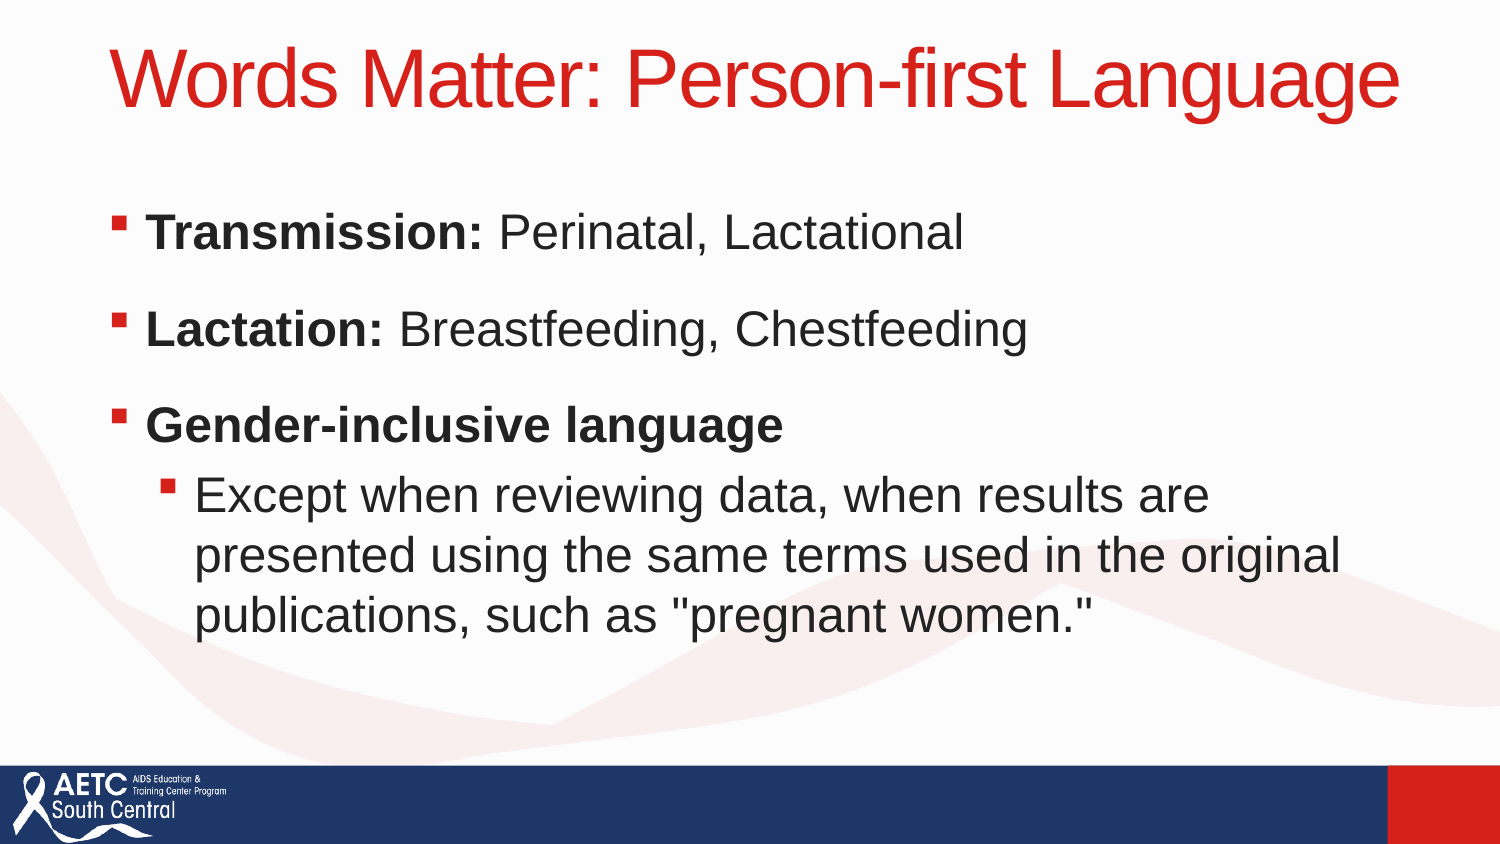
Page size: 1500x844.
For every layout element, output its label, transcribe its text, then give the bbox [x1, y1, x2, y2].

picture [12, 770, 227, 844]
list Transmission: Perinatal, Lactational Lactation: Breastfeeding, Chestfeeding Gender-inclusive language Except when reviewing data, when results are presented using the same terms used in the original publications, such as "pregnant women." [74, 159, 1437, 785]
title Words Matter: Person-first Language [74, 4, 1439, 145]
